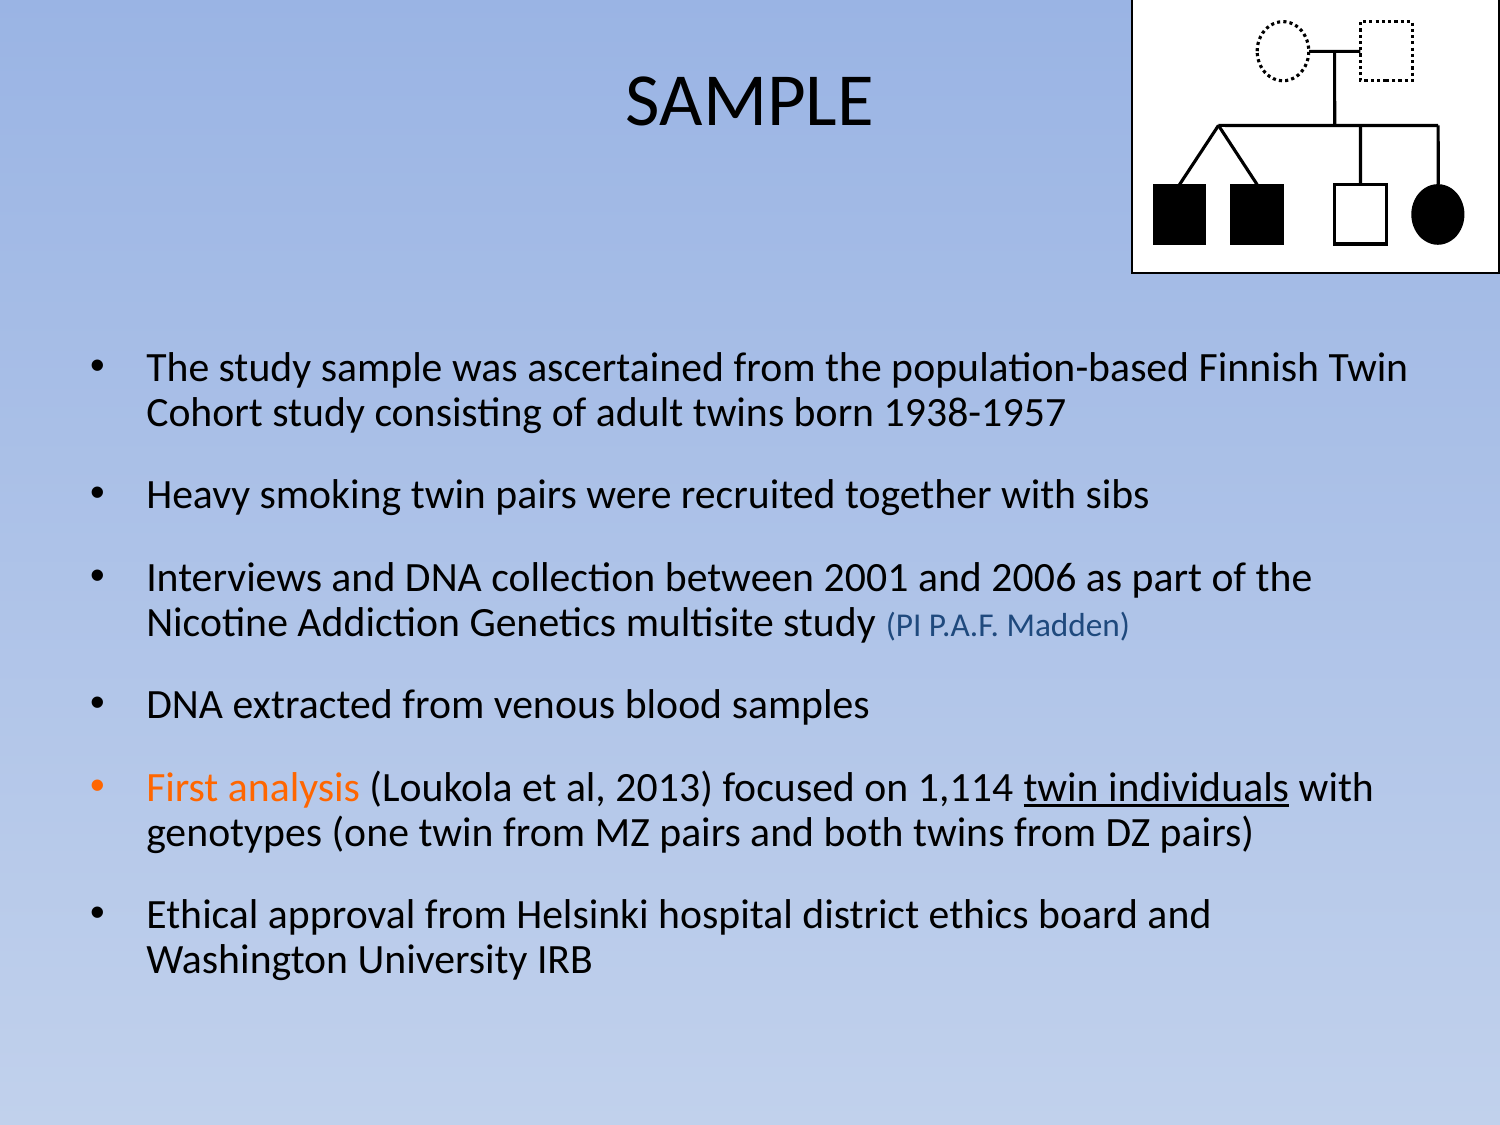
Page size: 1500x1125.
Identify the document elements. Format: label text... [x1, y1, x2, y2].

list The study sample was ascertained from the population-based Finnish Twin Cohort study consisting of adult twins born 1938-1957 Heavy smoking twin pairs were recruited together with sibs Interviews and DNA collection between 2001 and 2006 as part of the Nicotine Addiction Genetics multisite study (PI P.A.F. Madden) DNA extracted from venous blood samples First analysis (Loukola et al, 2013) focused on 1,114 twin individuals with genotypes (one twin from MZ pairs and both twins from DZ pairs) Ethical approval from Helsinki hospital district ethics board and Washington University IRB [74, 337, 1426, 1081]
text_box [1131, 0, 1500, 274]
title SAMPLE [74, 1, 1127, 190]
